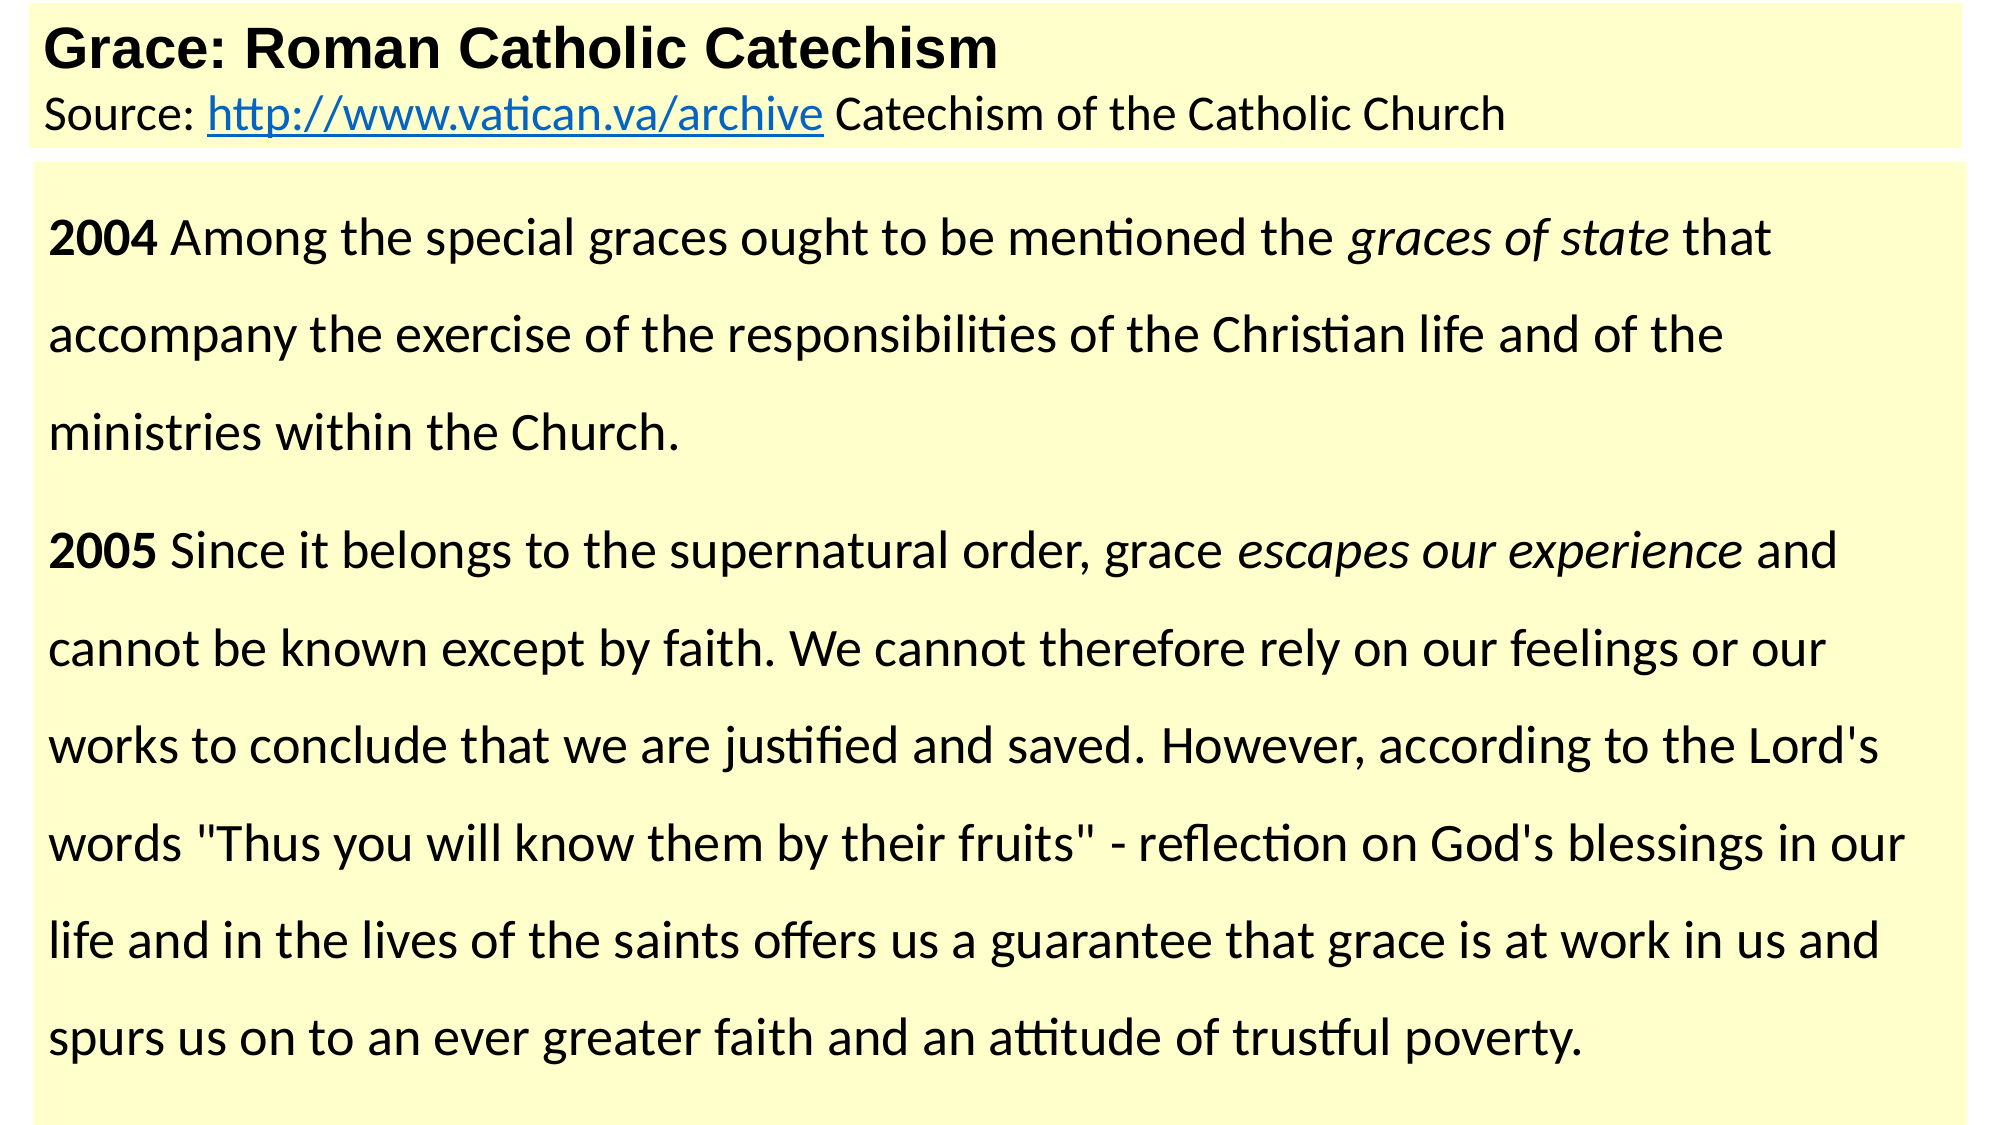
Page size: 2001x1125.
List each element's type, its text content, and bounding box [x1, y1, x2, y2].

text_box [404, 971, 1716, 1057]
text_box Grace: Roman Catholic Catechism Source: http://www.vatican.va/archive Catechism of the Catholic Church [29, 3, 1963, 148]
list 2004 Among the special graces ought to be mentioned the graces of state that accompany the exercise of the responsibilities of the Christian life and of the ministries within the Church. 2005 Since it belongs to the supernatural order, grace escapes our experience and cannot be known except by faith. We cannot therefore rely on our feelings or our works to conclude that we are justified and saved. However, according to the Lord's words "Thus you will know them by their fruits" - reflection on God's blessings in our life and in the lives of the saints offers us a guarantee that grace is at work in us and spurs us on to an ever greater faith and an attitude of trustful poverty. [33, 161, 1967, 1125]
